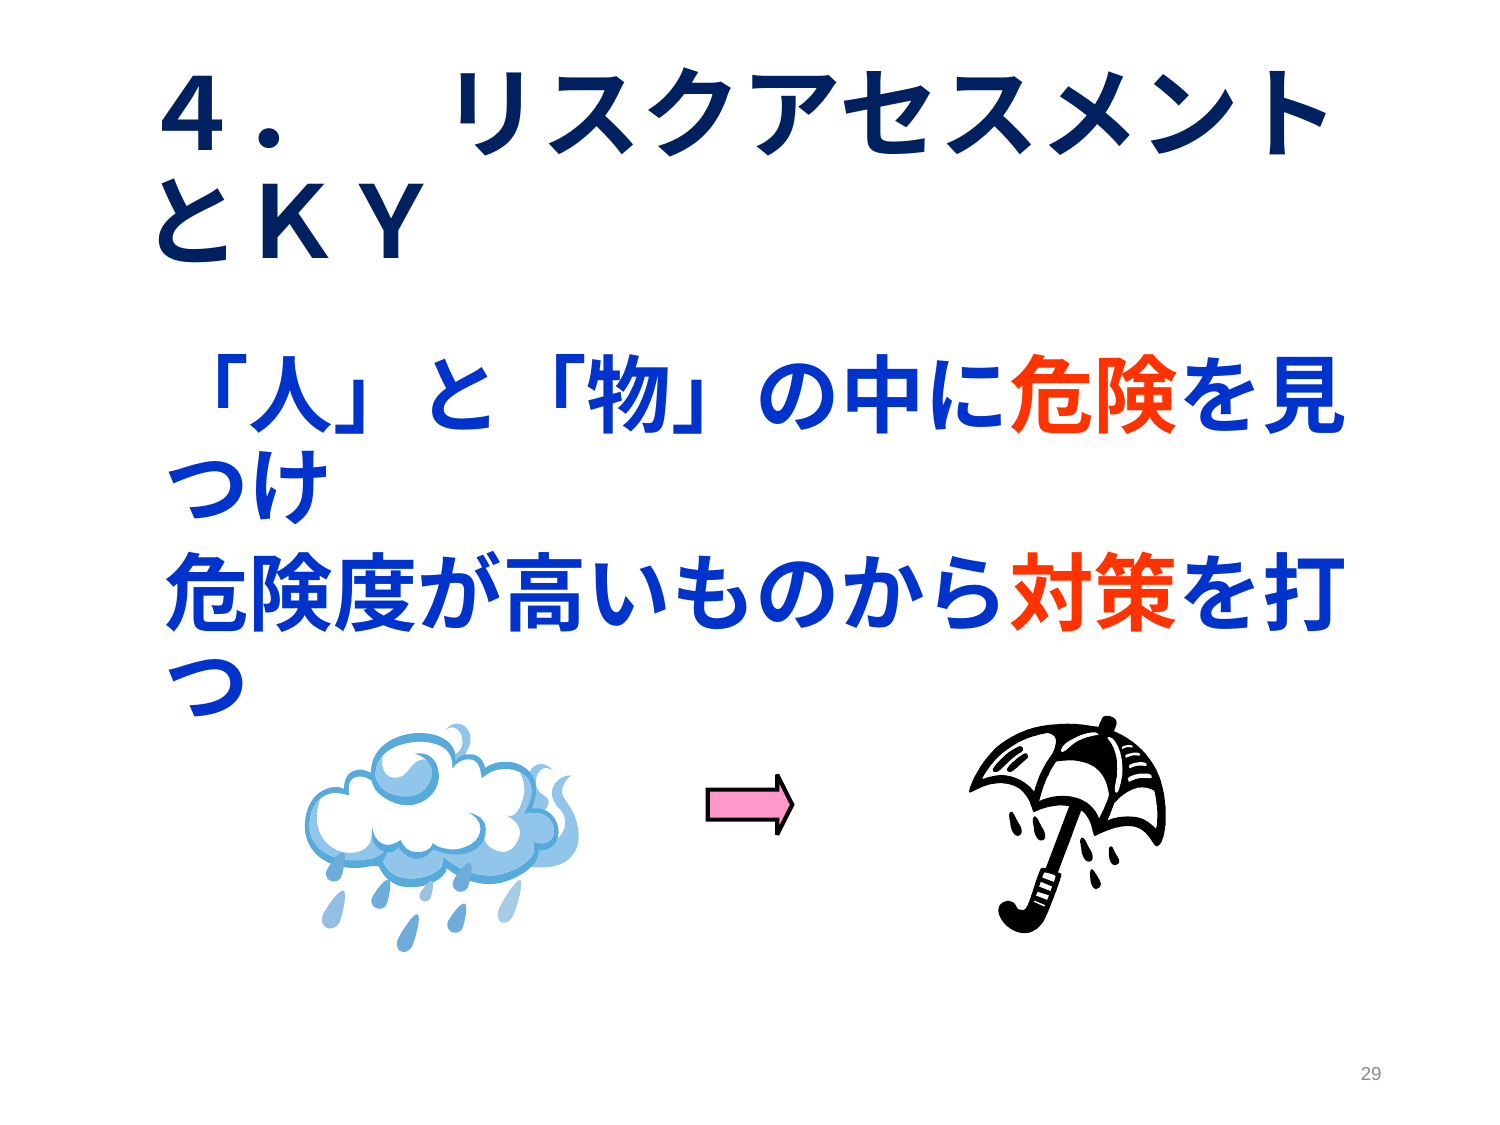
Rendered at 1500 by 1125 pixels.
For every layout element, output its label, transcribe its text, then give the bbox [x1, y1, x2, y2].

picture [969, 715, 1166, 934]
title ４． リスクアセスメントとＫＹ [126, 85, 1374, 259]
list 「人」と「物」の中に危険を見つけ 危険度が高いものから対策を打つ [149, 400, 1396, 688]
picture [304, 723, 579, 952]
text_box [707, 774, 793, 835]
slide_number 29 [1059, 1042, 1397, 1103]
